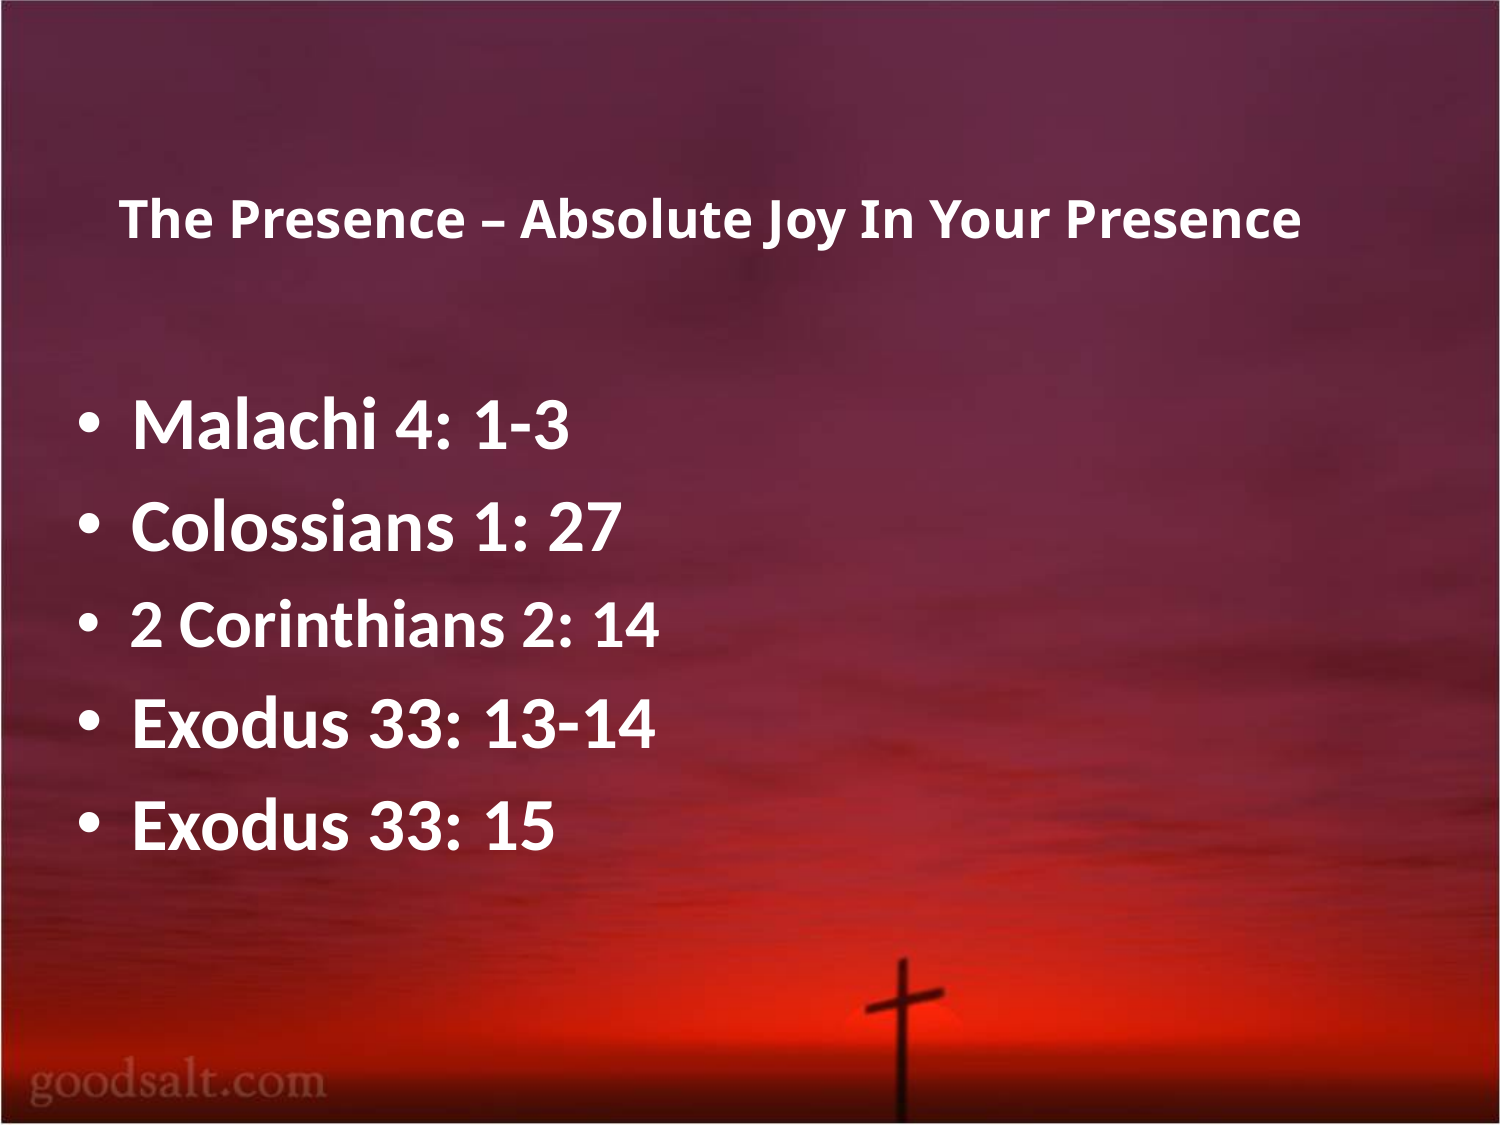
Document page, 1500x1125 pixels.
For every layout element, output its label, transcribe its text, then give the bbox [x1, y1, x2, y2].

picture [0, 0, 1500, 1125]
title The Presence – Absolute Joy In Your Presence [103, 185, 1397, 259]
list Malachi 4: 1-3 Colossians 1: 27 2 Corinthians 2: 14 Exodus 33: 13-14 Exodus 33: 15 [61, 274, 1419, 901]
